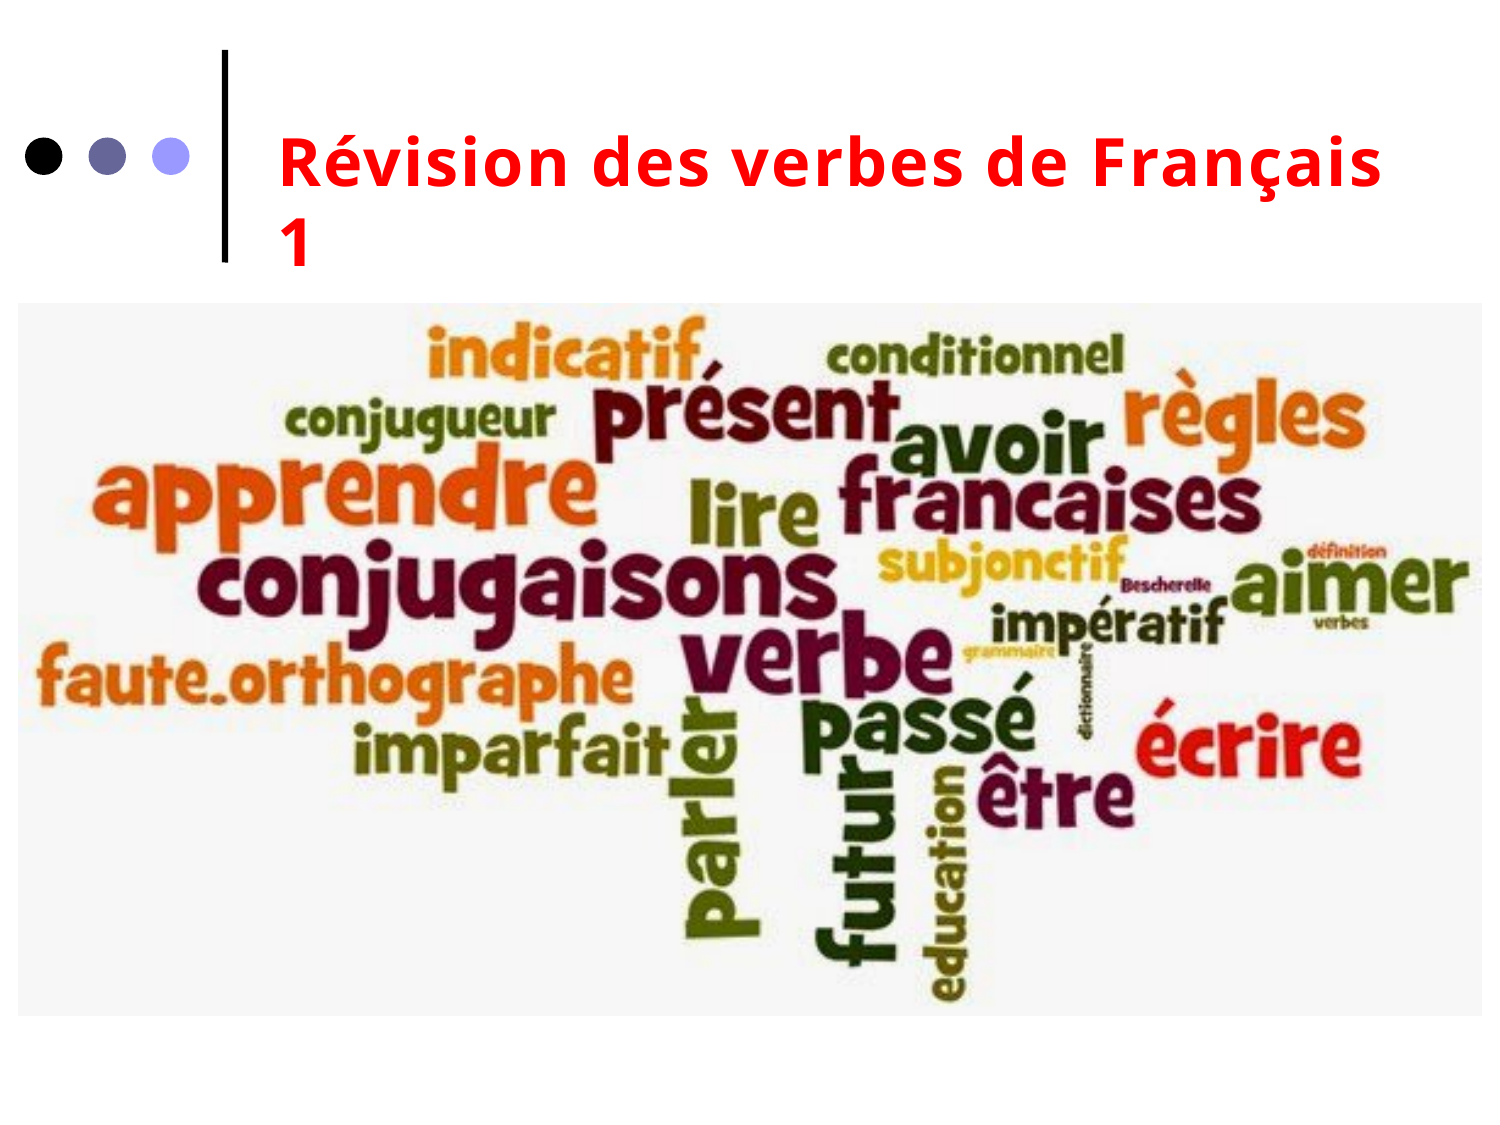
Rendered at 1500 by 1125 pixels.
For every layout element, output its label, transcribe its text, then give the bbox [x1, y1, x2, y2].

picture [18, 303, 1482, 1016]
text_box Révision des verbes de Français 1 [262, 112, 1413, 288]
